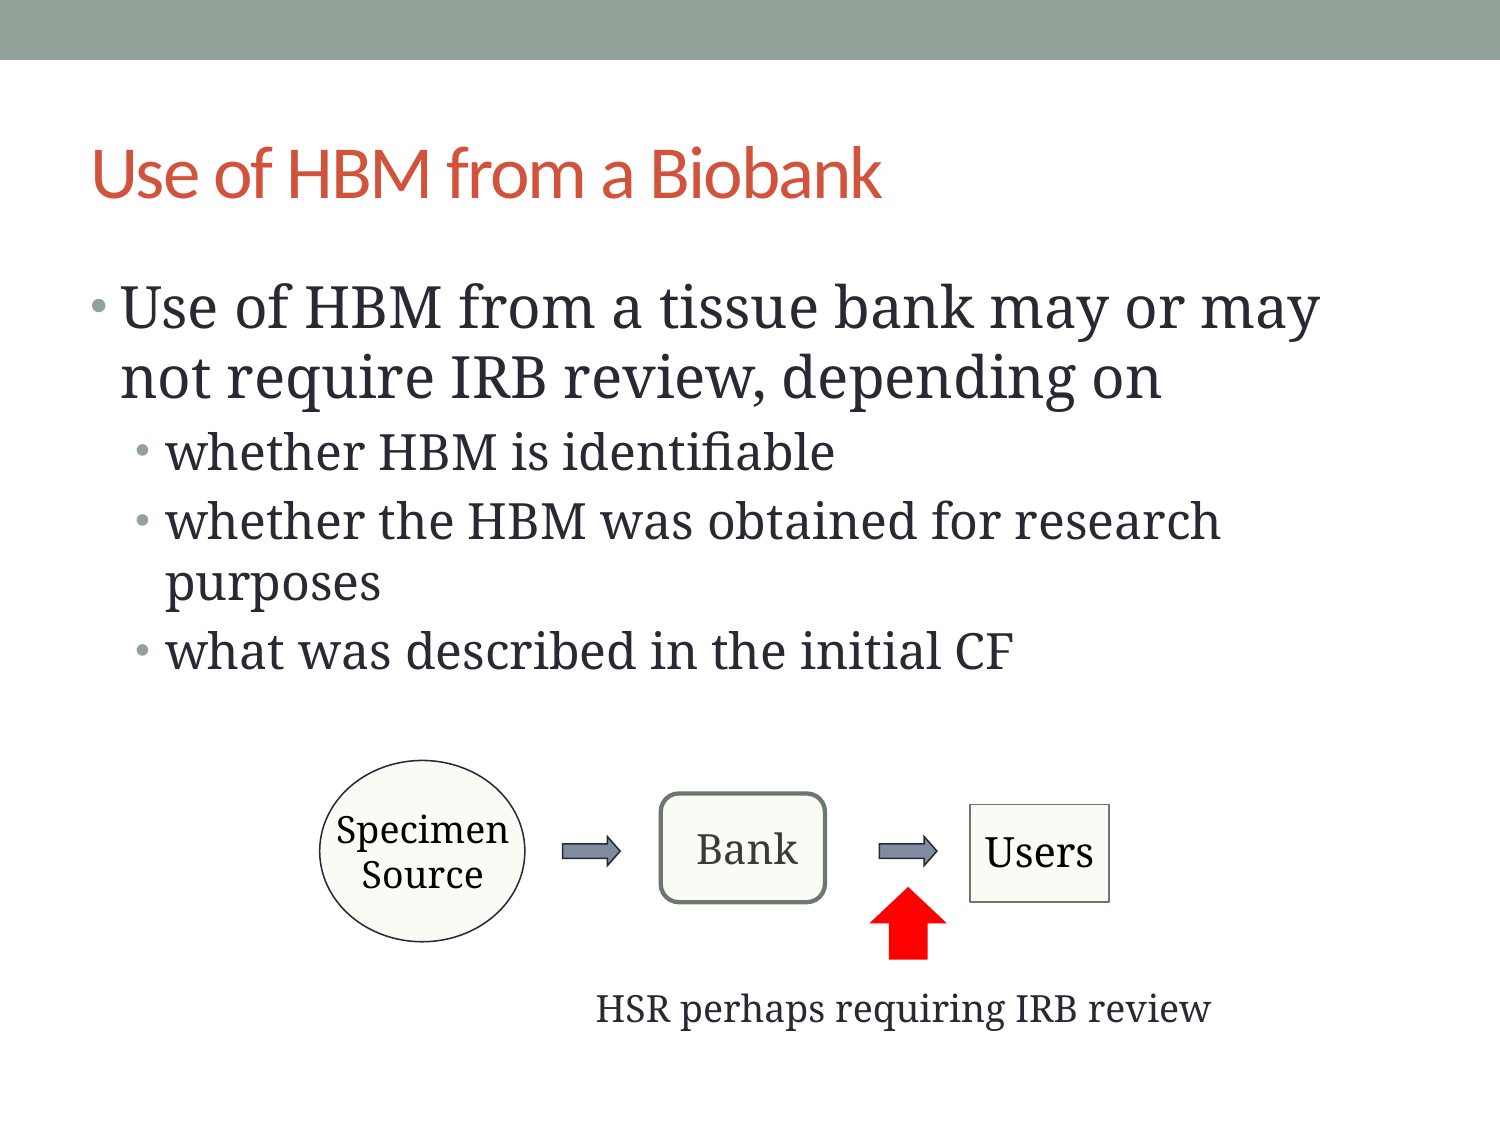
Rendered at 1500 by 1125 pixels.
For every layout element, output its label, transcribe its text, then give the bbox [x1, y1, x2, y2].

title Use of HBM from a Biobank [75, 87, 1425, 250]
text_box [886, 950, 930, 962]
list Use of HBM from a tissue bank may or may not require IRB review, depending on whether HBM is identifiable whether the HBM was obtained for research purposes what was described in the initial CF [75, 262, 1425, 1063]
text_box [311, 760, 1151, 942]
text_box HSR perhaps requiring IRB review [529, 977, 1279, 1038]
